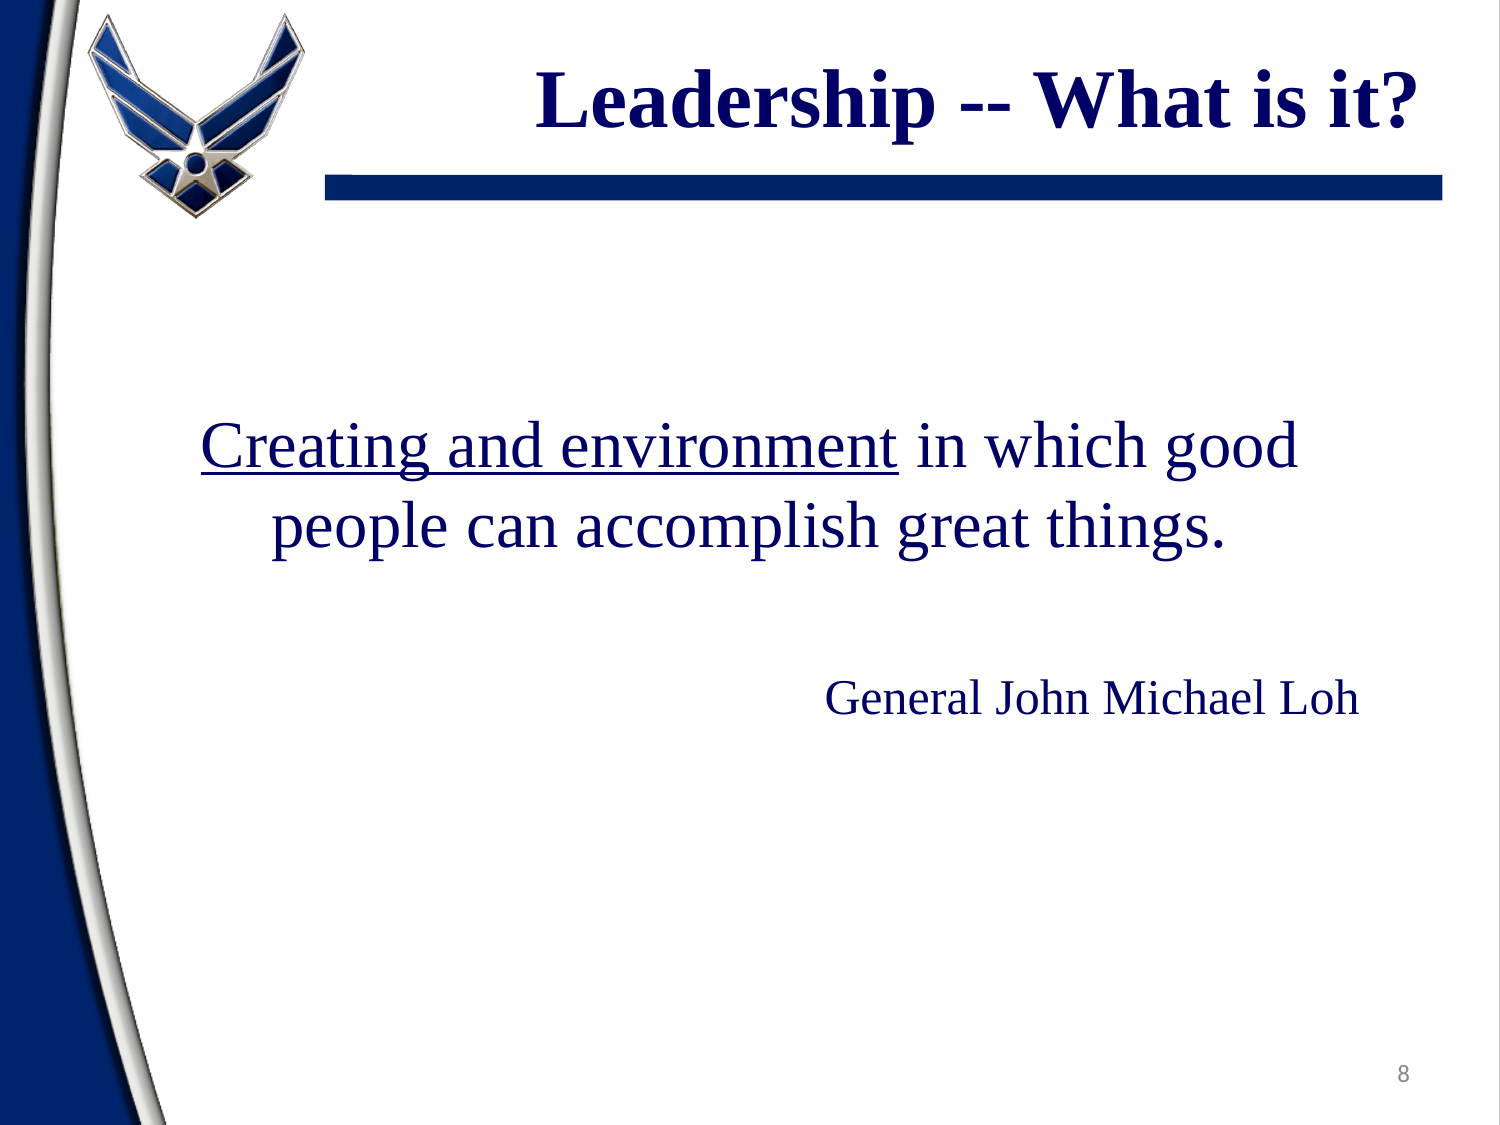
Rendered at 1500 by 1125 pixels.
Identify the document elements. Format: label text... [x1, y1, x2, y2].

title Leadership -- What is it? [87, 0, 1438, 188]
list Creating and environment in which good people can accomplish great things. General John Michael Loh [124, 393, 1376, 732]
slide_number 8 [1074, 1042, 1425, 1103]
picture [0, 0, 1500, 1125]
